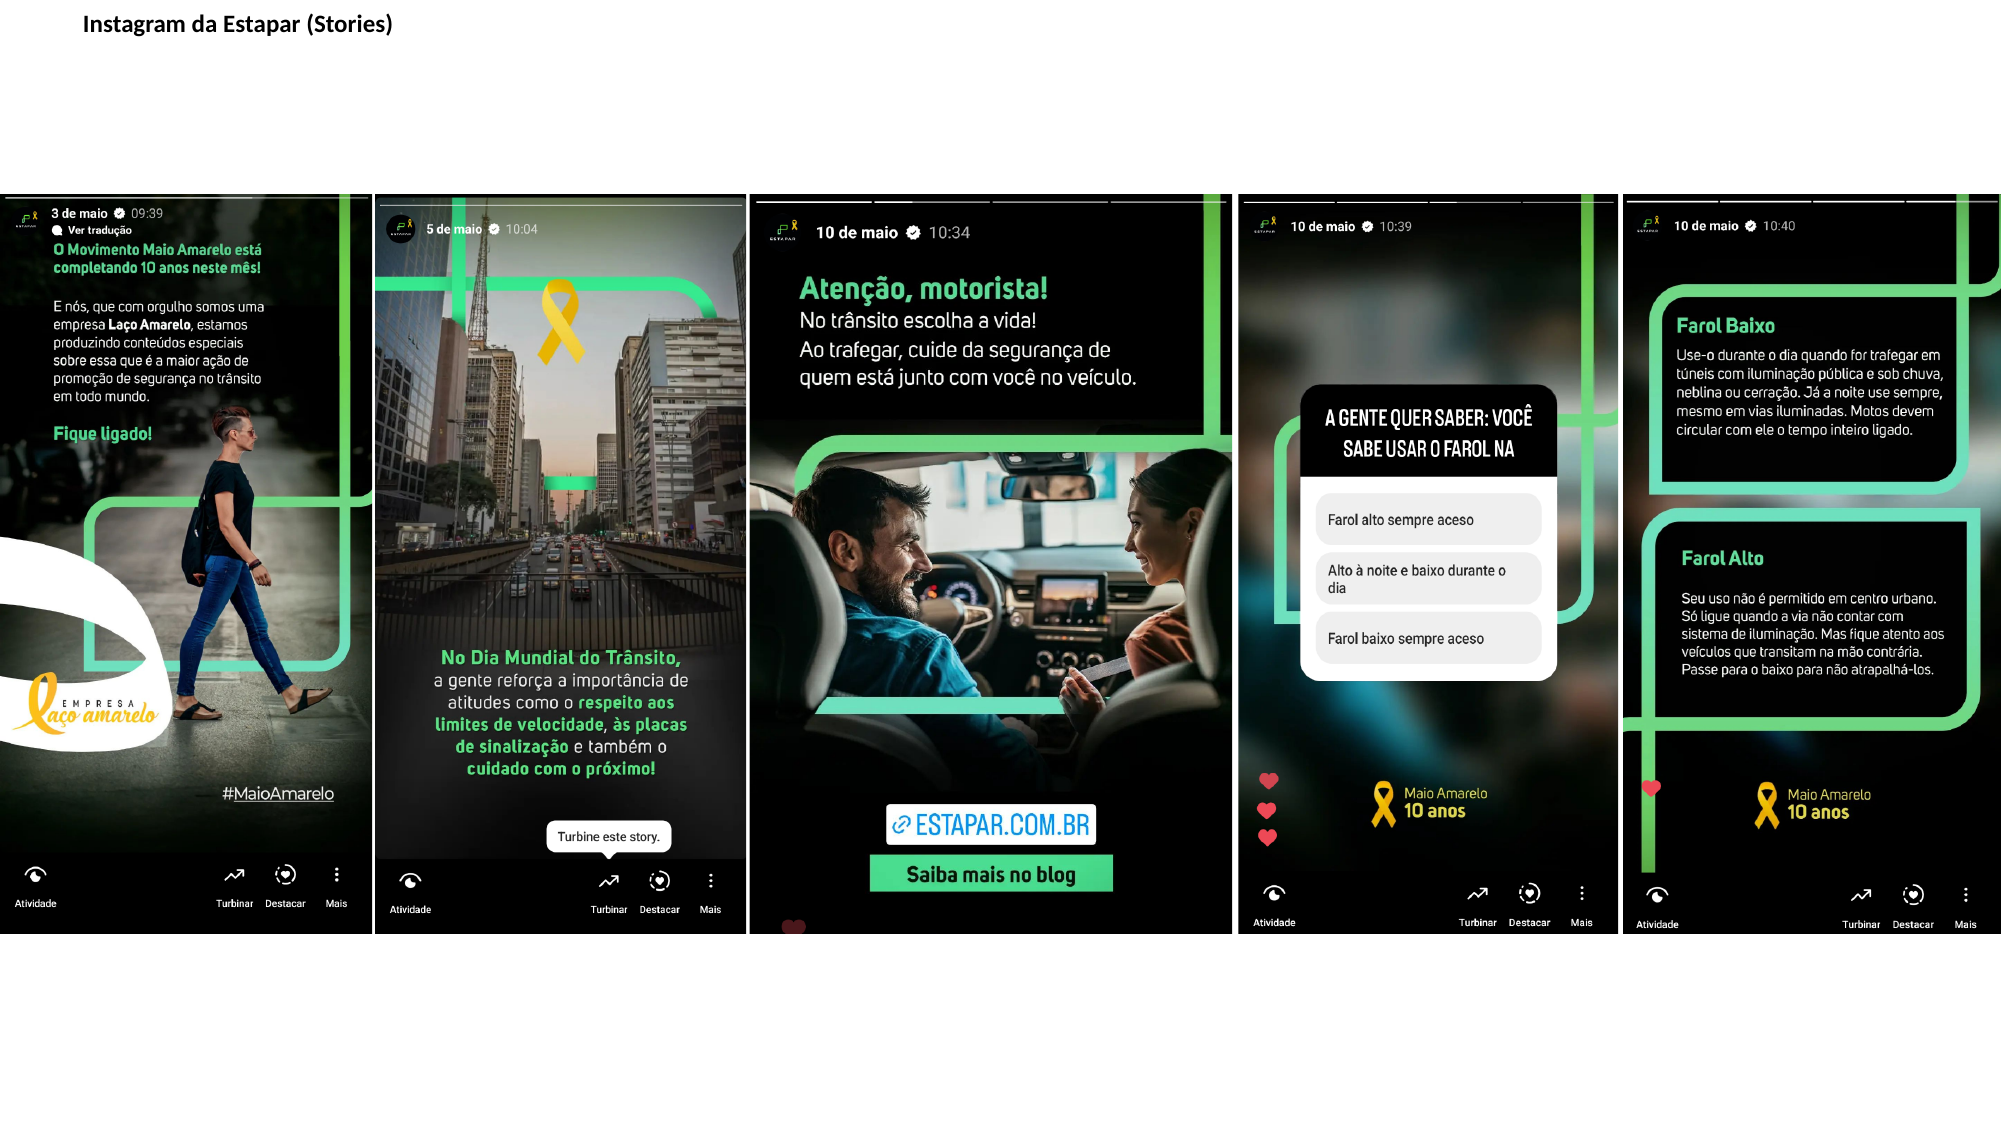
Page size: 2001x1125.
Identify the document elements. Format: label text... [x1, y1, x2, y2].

text_box Instagram da Estapar (Stories) [13, 0, 463, 45]
picture [0, 194, 373, 934]
picture [374, 194, 747, 934]
picture [1622, 194, 2001, 934]
picture [749, 194, 1233, 934]
picture [1238, 194, 1619, 934]
